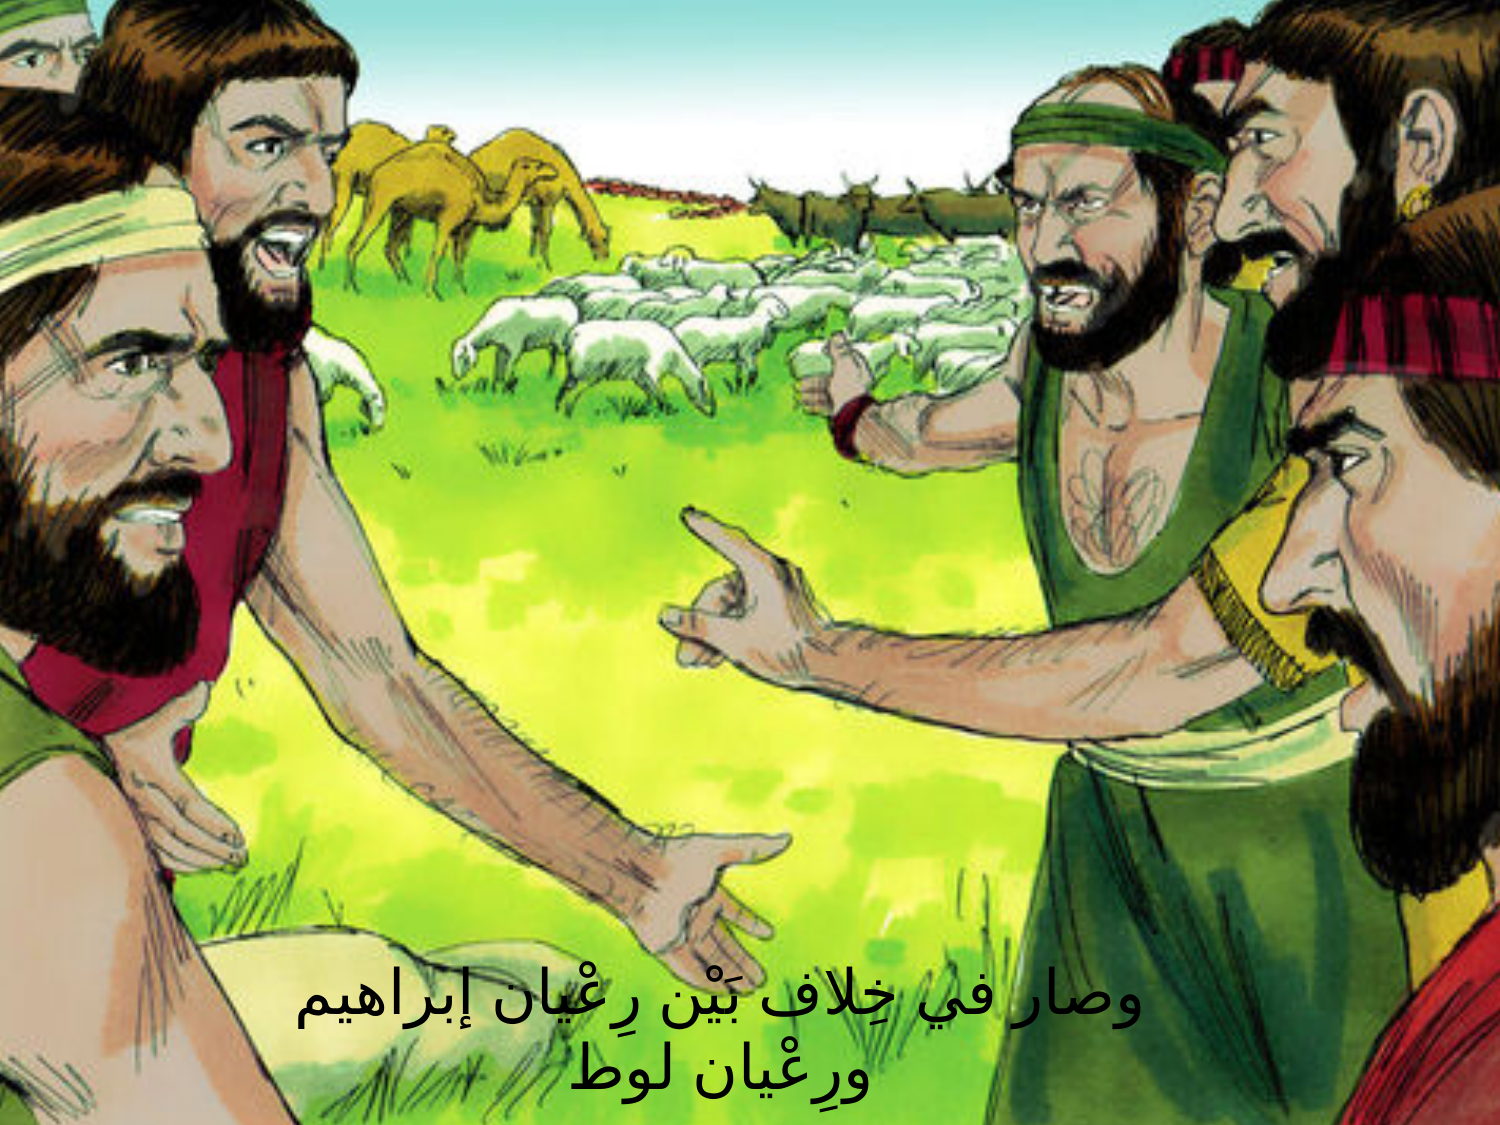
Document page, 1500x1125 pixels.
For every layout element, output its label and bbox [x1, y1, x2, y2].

list [0, 0, 1500, 1125]
